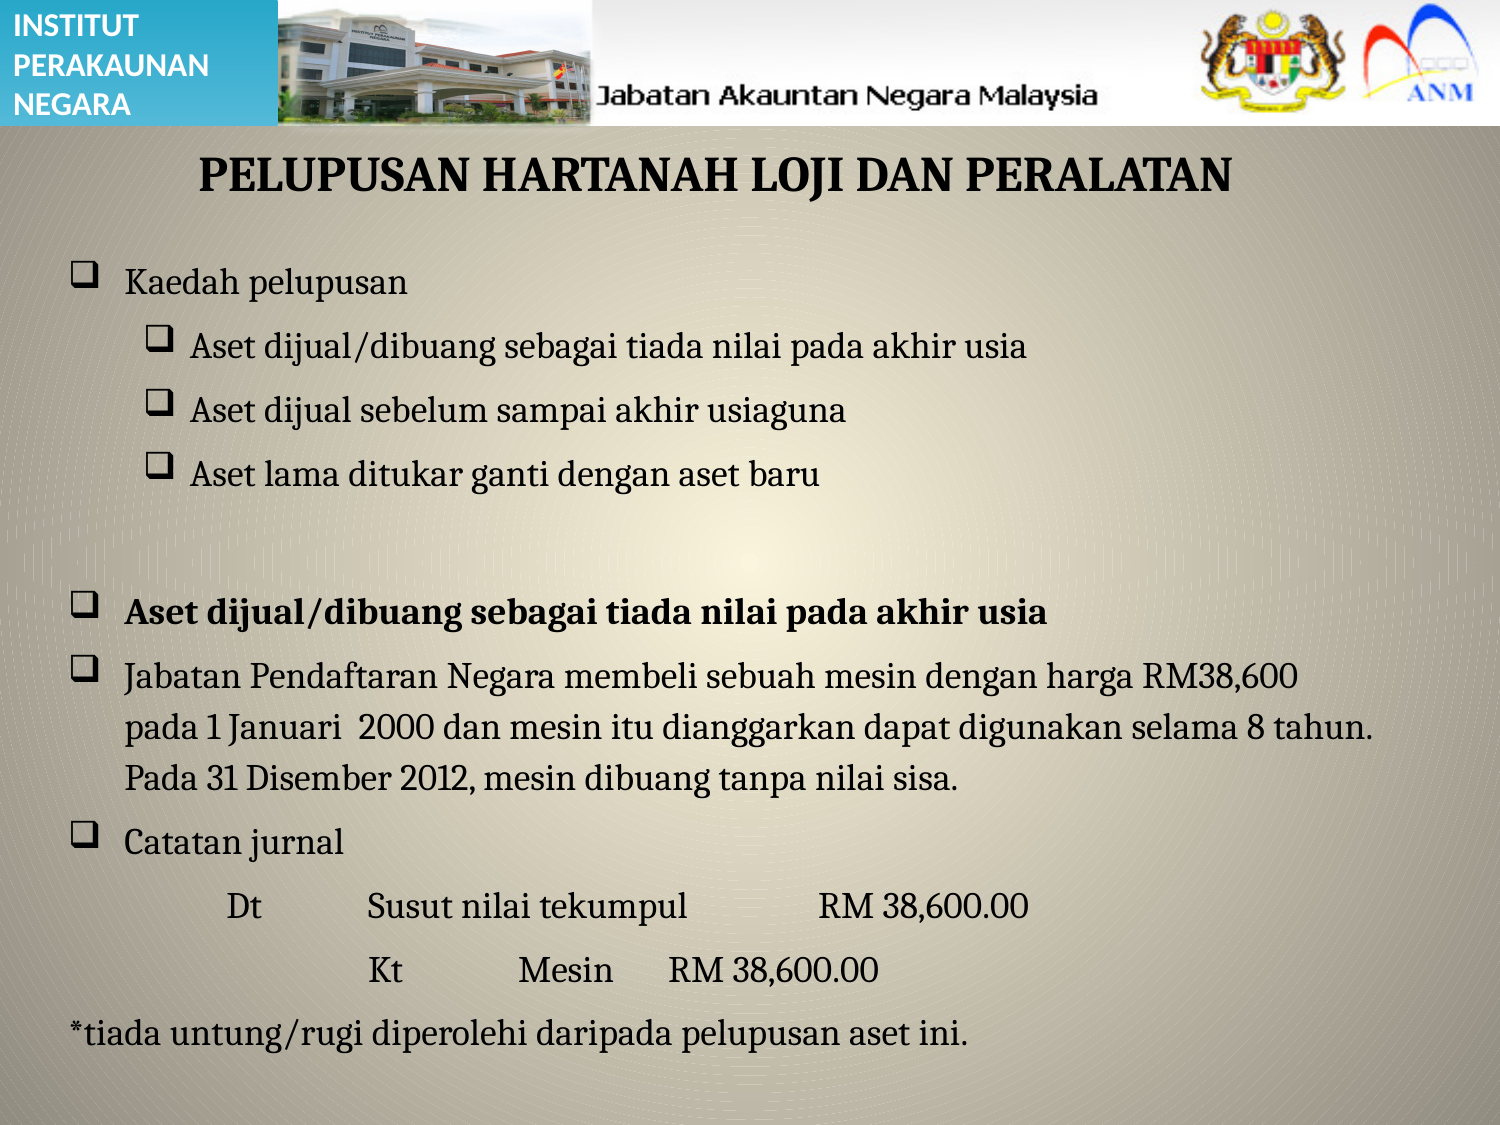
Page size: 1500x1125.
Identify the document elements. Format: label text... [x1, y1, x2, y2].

list Kaedah pelupusan Aset dijual/dibuang sebagai tiada nilai pada akhir usia Aset dijual sebelum sampai akhir usiaguna Aset lama ditukar ganti dengan aset baru Aset dijual/dibuang sebagai tiada nilai pada akhir usia Jabatan Pendaftaran Negara membeli sebuah mesin dengan harga RM38,600 pada 1 Januari 2000 dan mesin itu dianggarkan dapat digunakan selama 8 tahun. Pada 31 Disember 2012, mesin dibuang tanpa nilai sisa. Catatan jurnal Dt Susut nilai tekumpul RM 38,600.00 Kt Mesin RM 38,600.00 *tiada untung/rugi diperolehi daripada pelupusan aset ini. [53, 243, 1404, 1064]
picture [277, 0, 1500, 126]
title PELUPUSAN HARTANAH LOJI DAN PERALATAN [41, 78, 1392, 266]
